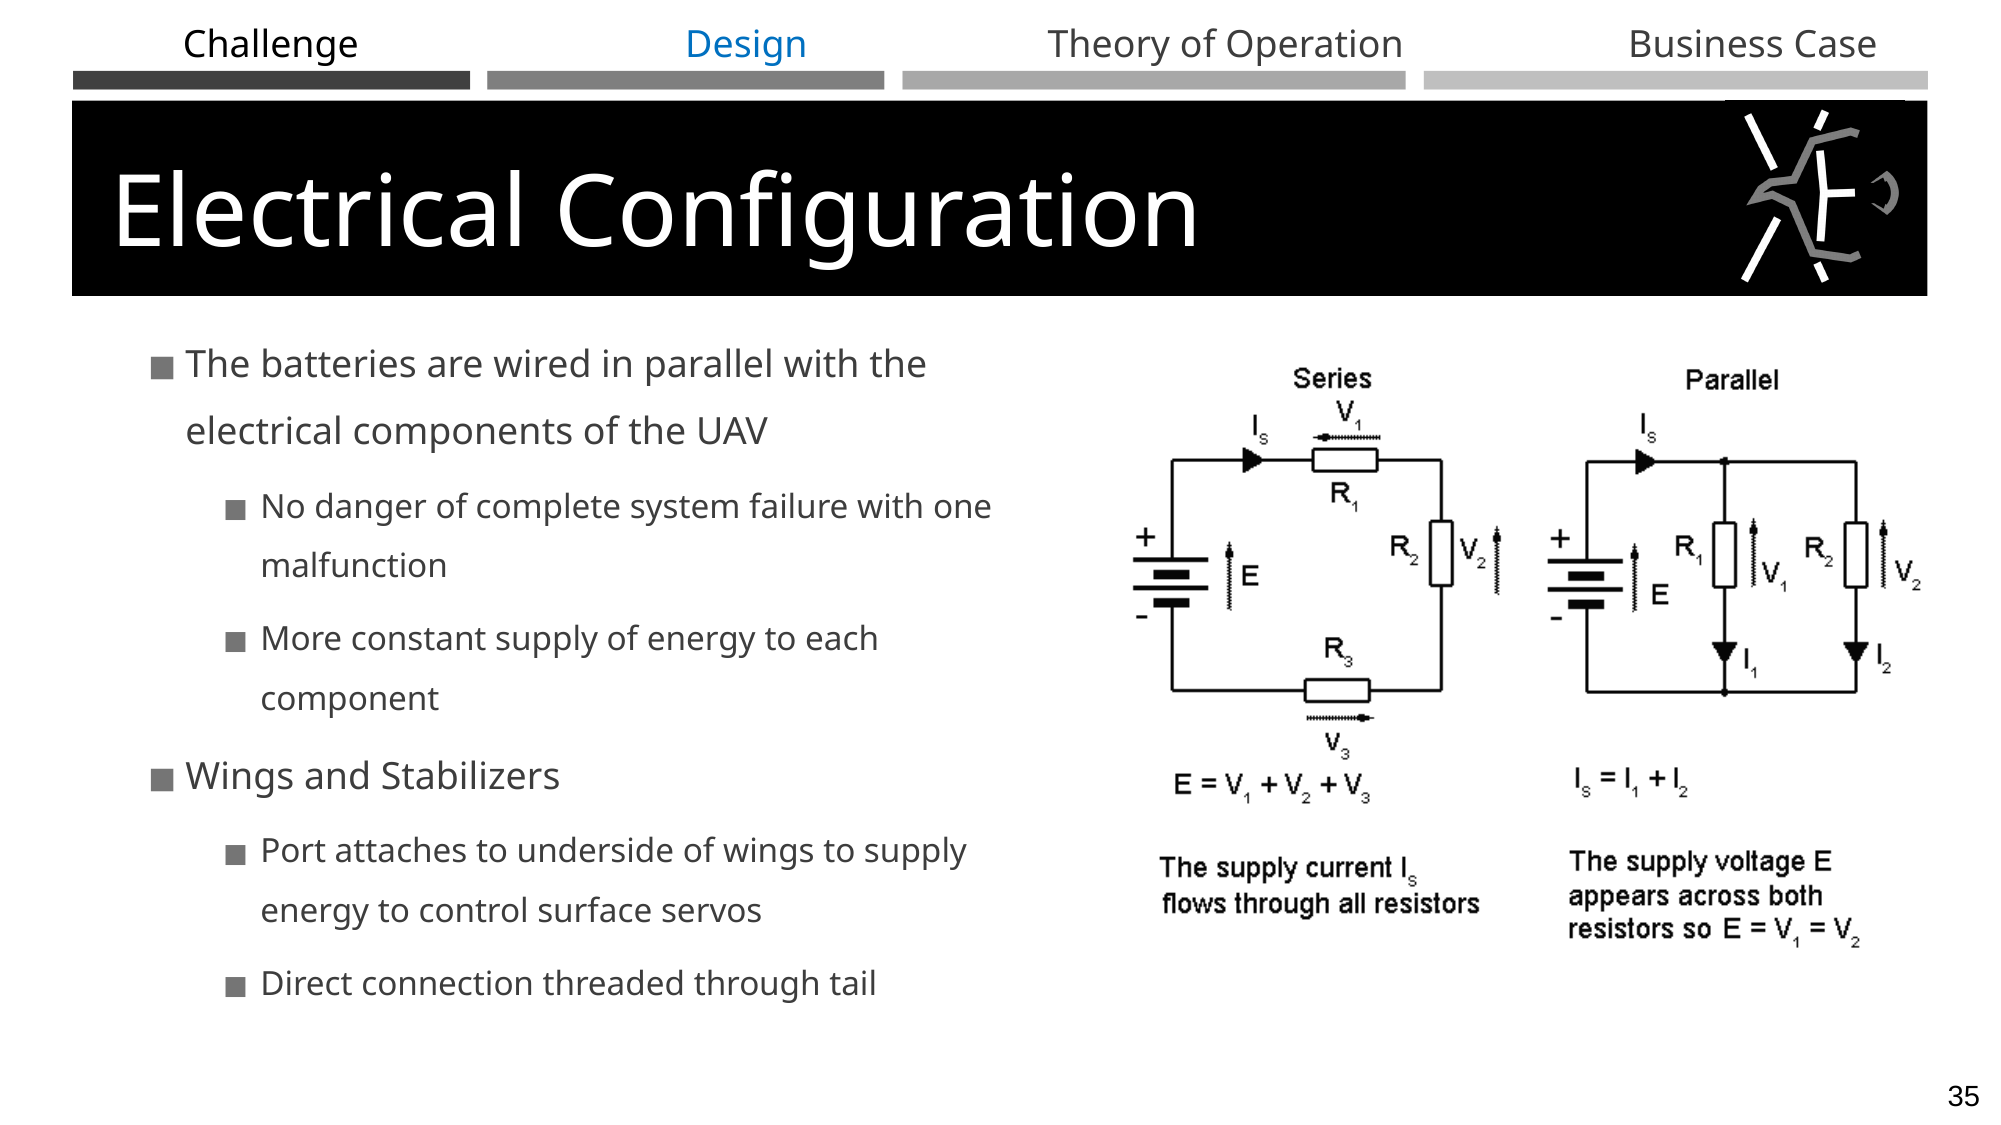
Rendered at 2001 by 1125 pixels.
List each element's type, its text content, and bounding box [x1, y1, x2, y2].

picture [1725, 100, 1905, 296]
list The batteries are wired in parallel with the electrical components of the UAV No danger of complete system failure with one malfunction More constant supply of energy to each component Wings and Stabilizers Port attaches to underside of wings to supply energy to control surface servos Direct connection threaded through tail [95, 357, 1084, 962]
title Electrical Configuration [95, 115, 1509, 282]
slide_number 35 [1932, 1065, 2000, 1125]
text_box Challenge Design Theory of Operation Business Case [62, 13, 1930, 71]
picture [69, 63, 1931, 94]
picture [1124, 357, 1933, 962]
